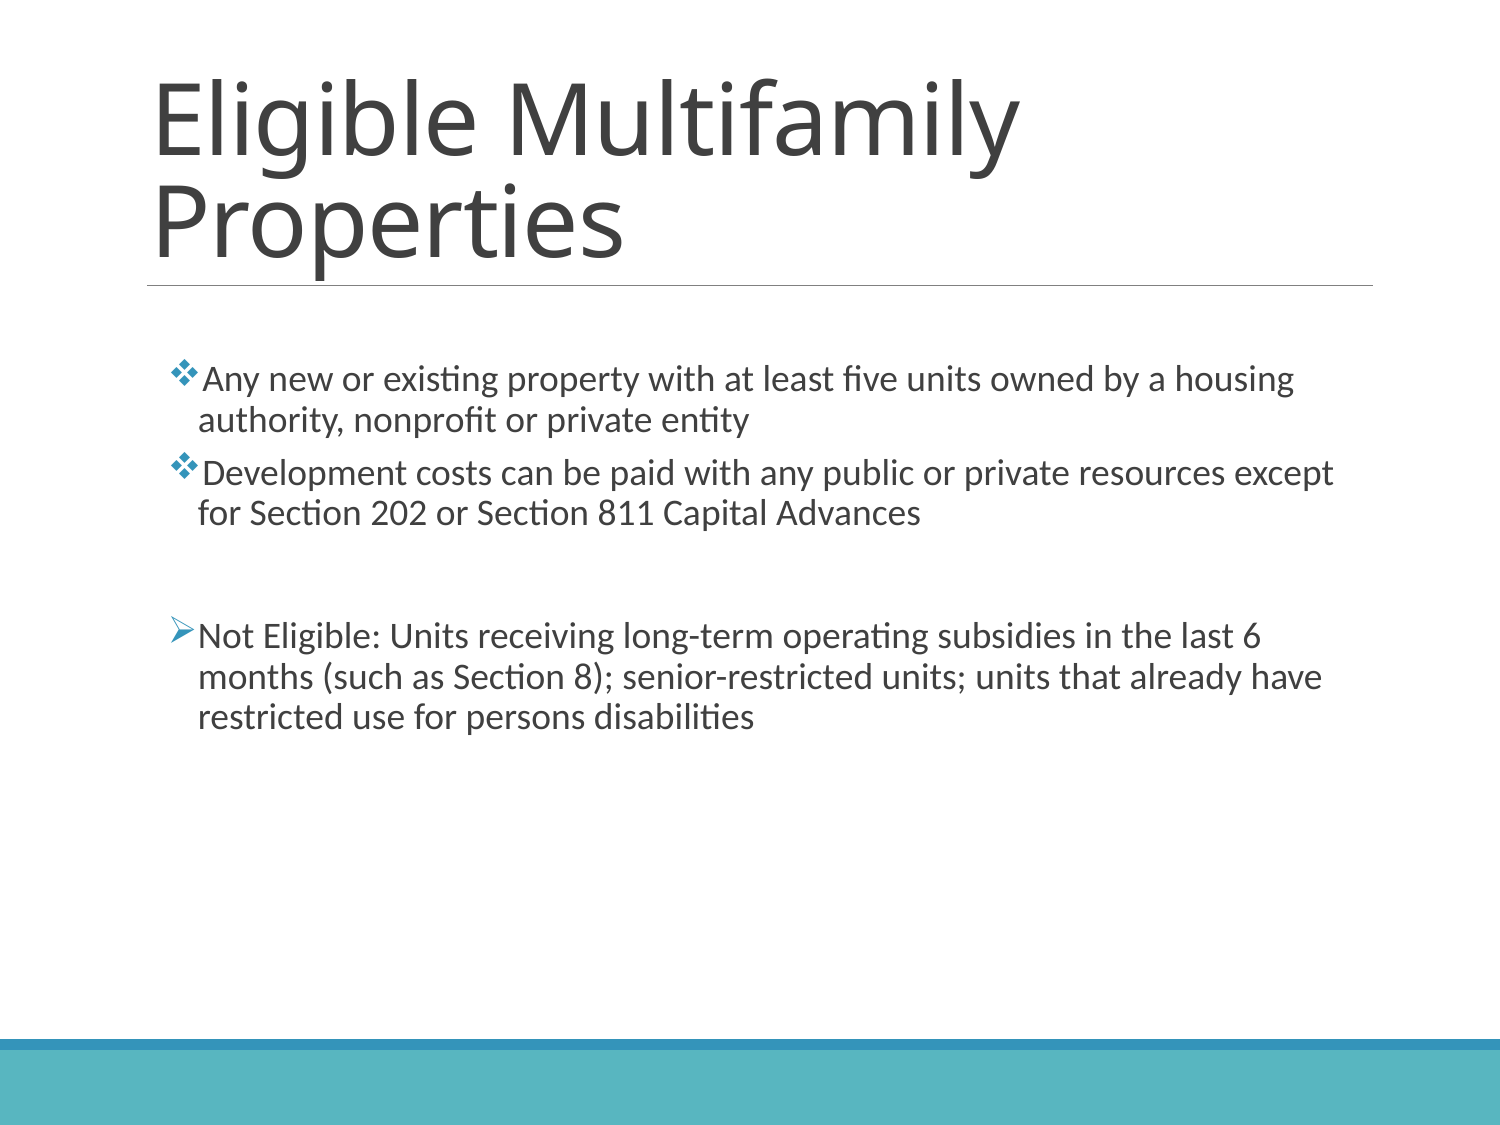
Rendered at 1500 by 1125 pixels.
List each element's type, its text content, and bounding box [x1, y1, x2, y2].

list Any new or existing property with at least five units owned by a housing authority, nonprofit or private entity Development costs can be paid with any public or private resources except for Section 202 or Section 811 Capital Advances Not Eligible: Units receiving long-term operating subsidies in the last 6 months (such as Section 8); senior-restricted units; units that already have restricted use for persons disabilities [135, 302, 1373, 963]
title Eligible Multifamily Properties [135, 47, 1373, 285]
